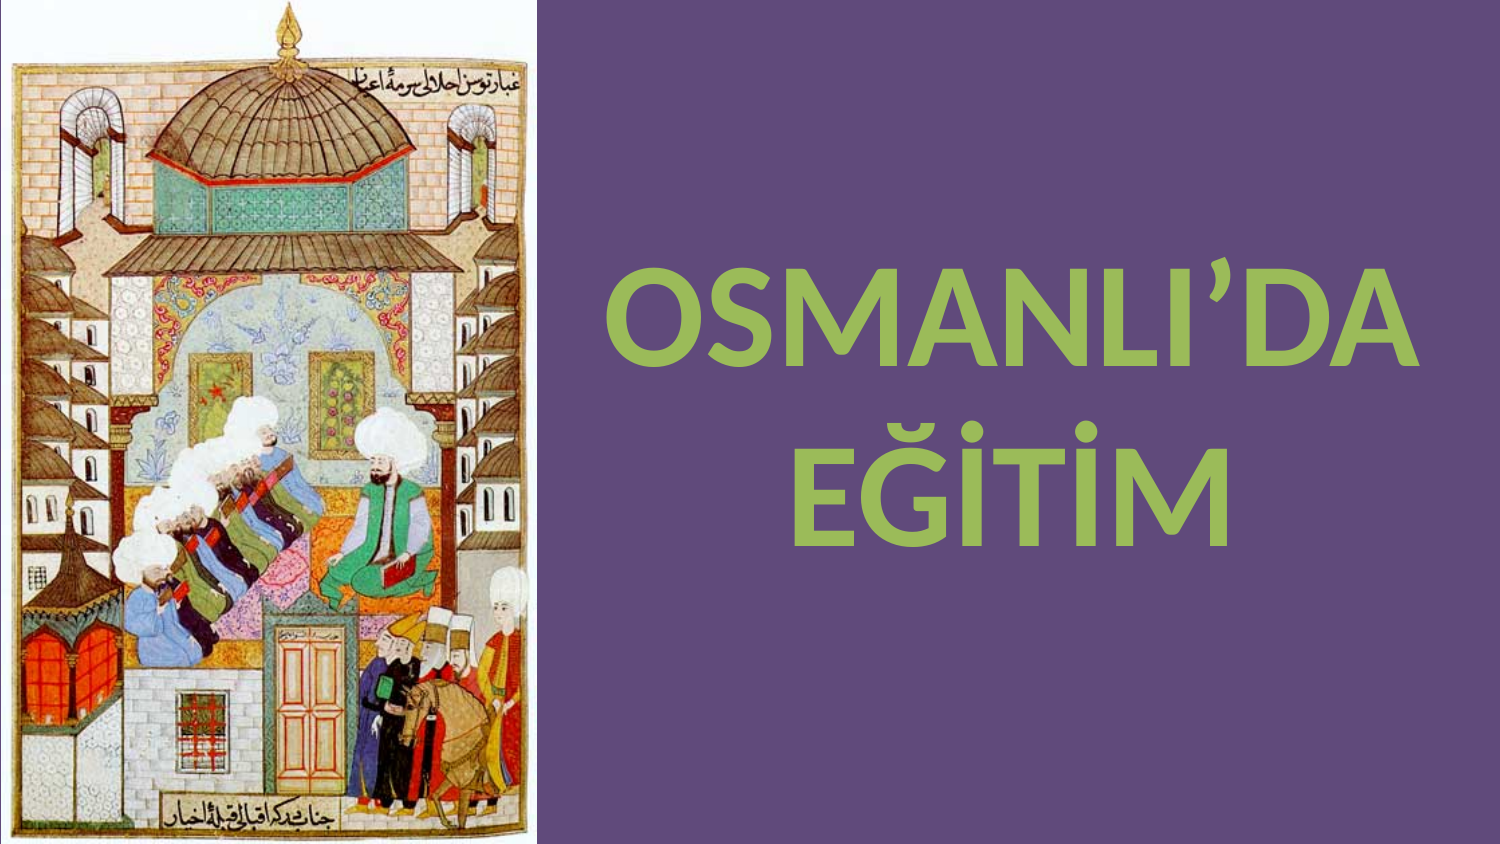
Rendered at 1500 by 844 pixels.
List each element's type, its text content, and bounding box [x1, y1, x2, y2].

picture [0, 0, 537, 844]
text_box OSMANLI’DA EĞİTİM [588, 209, 1437, 585]
